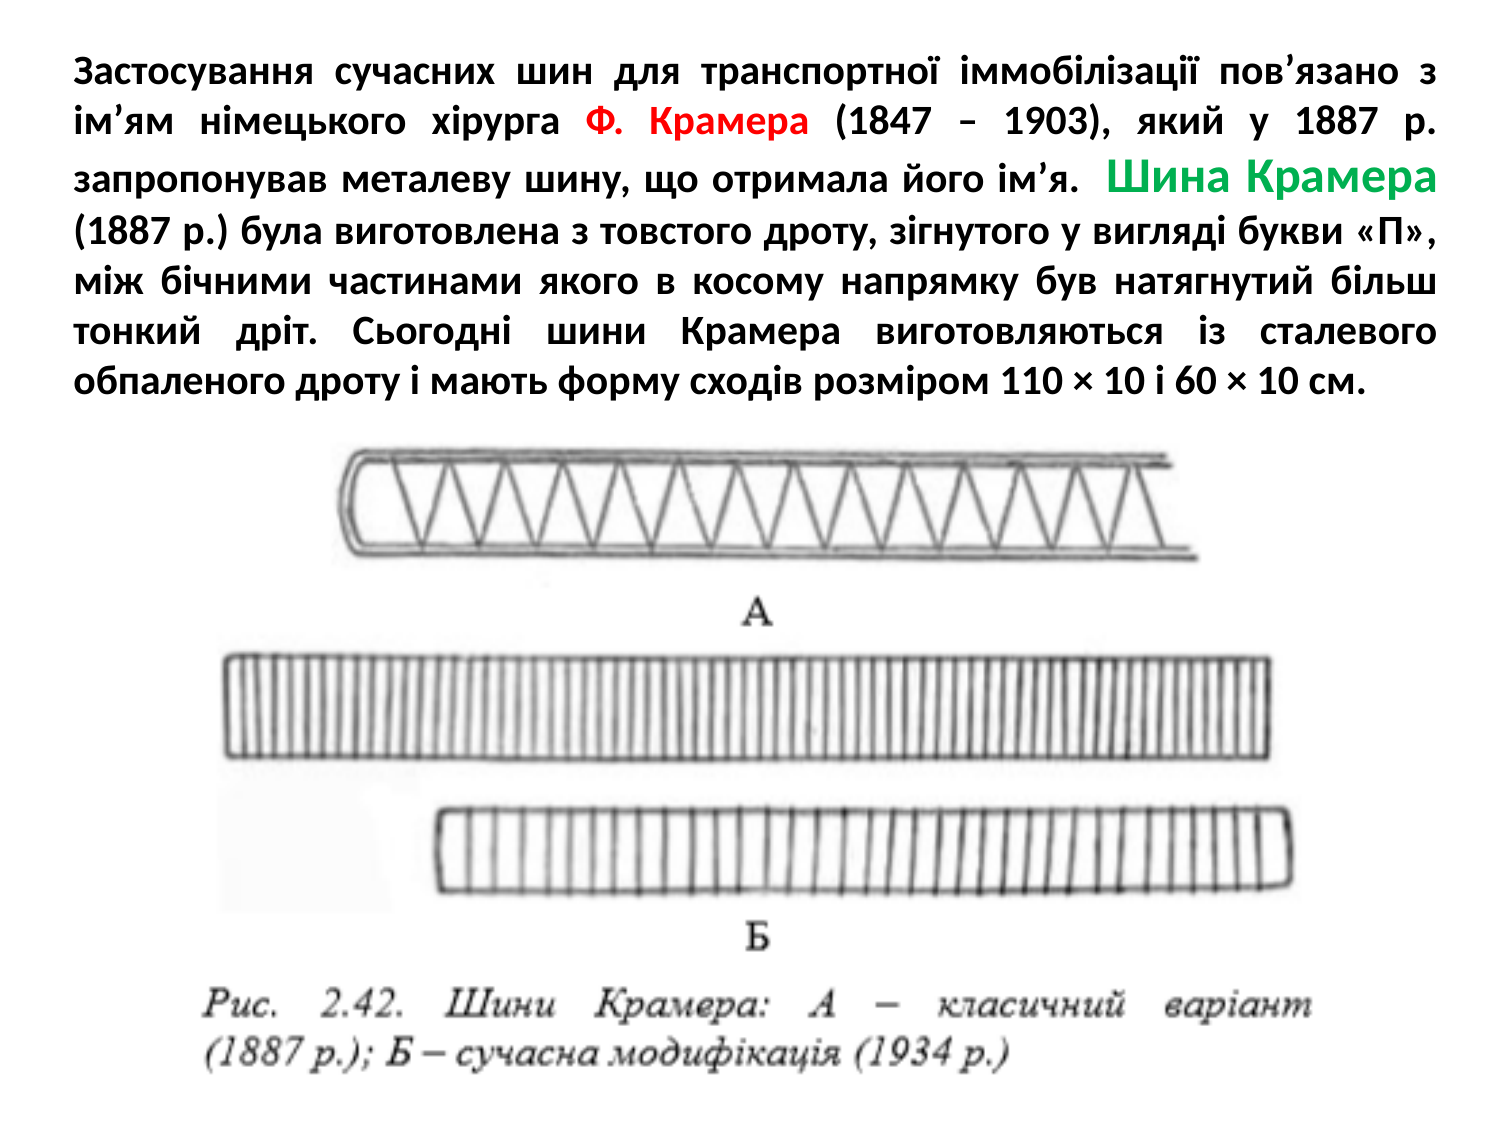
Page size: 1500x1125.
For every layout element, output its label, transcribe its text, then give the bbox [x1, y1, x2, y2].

picture [187, 433, 1325, 1090]
text_box Застосування сучасних шин для транспортної іммобілізації пов’язано з ім’ям німецького хірурга Ф. Крамера (1847 – 1903), який у 1887 р. запропонував металеву шину, що отримала його ім’я. Шина Крамера (1887 р.) була виготовлена з товстого дроту, зігнутого у вигляді букви «П», між бічними частинами якого в косому напрямку був натягнутий більш тонкий дріт. Сьогодні шини Крамера виготовляються із сталевого обпаленого дроту і мають форму сходів розміром 110 × 10 і 60 × 10 см. [58, 35, 1453, 410]
